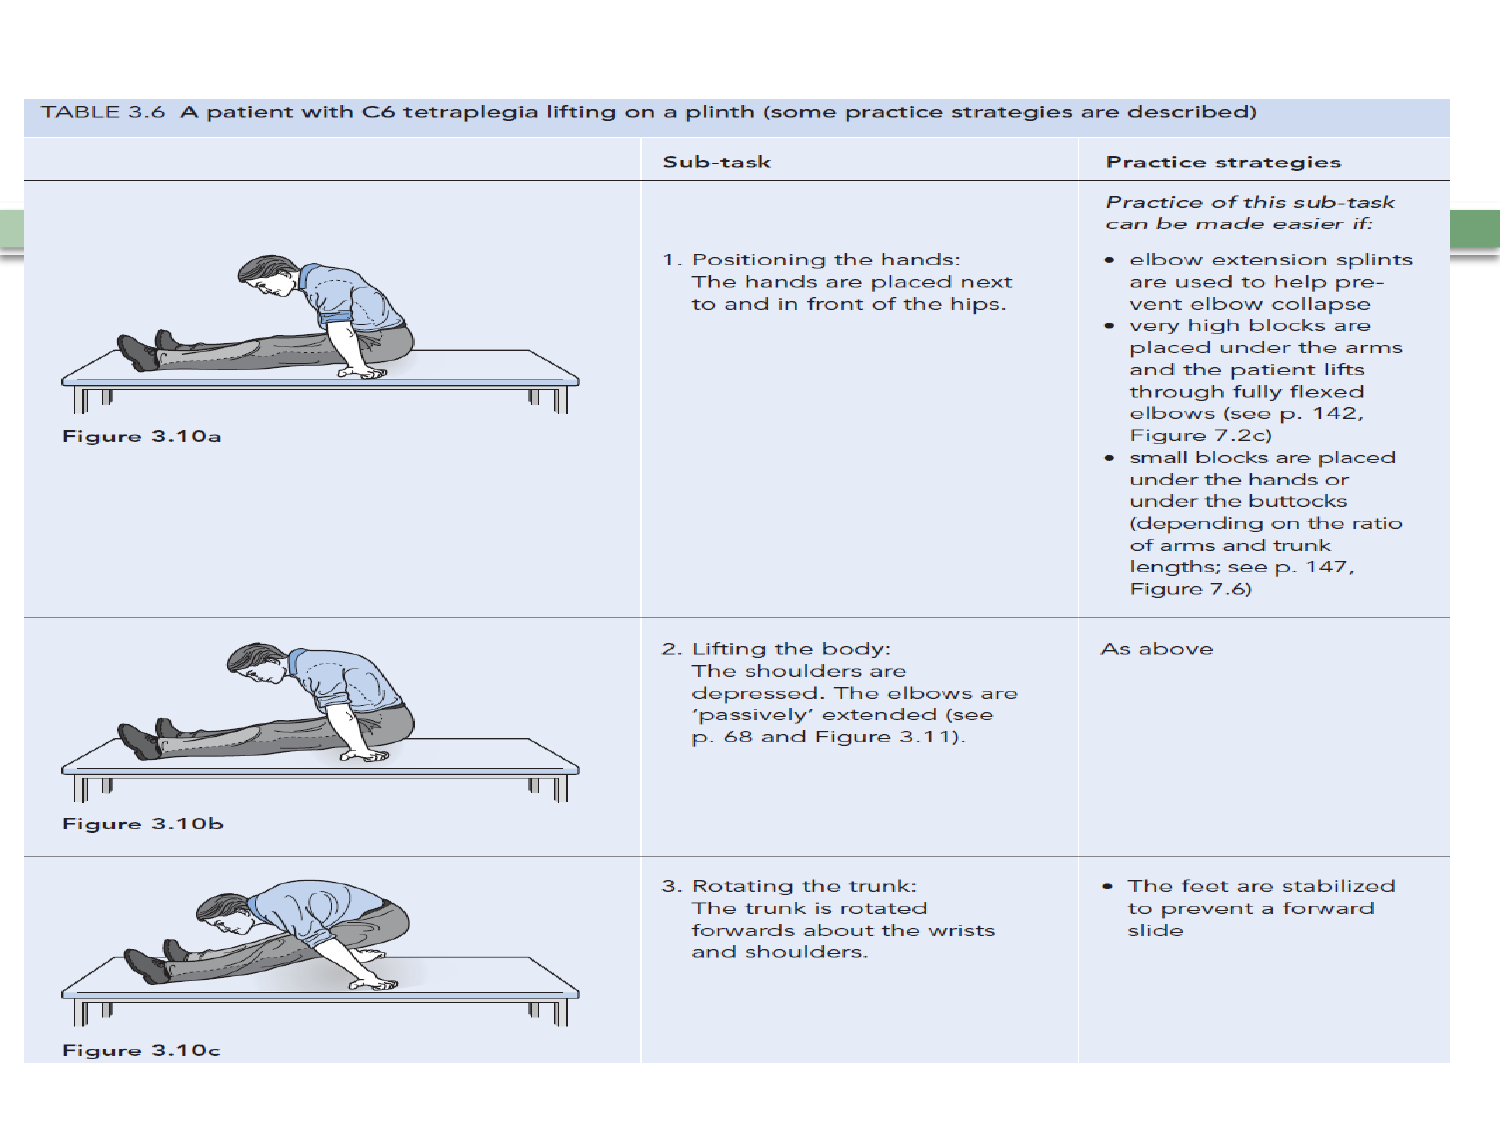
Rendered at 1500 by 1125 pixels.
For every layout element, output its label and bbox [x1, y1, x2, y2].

picture [24, 99, 1451, 1063]
